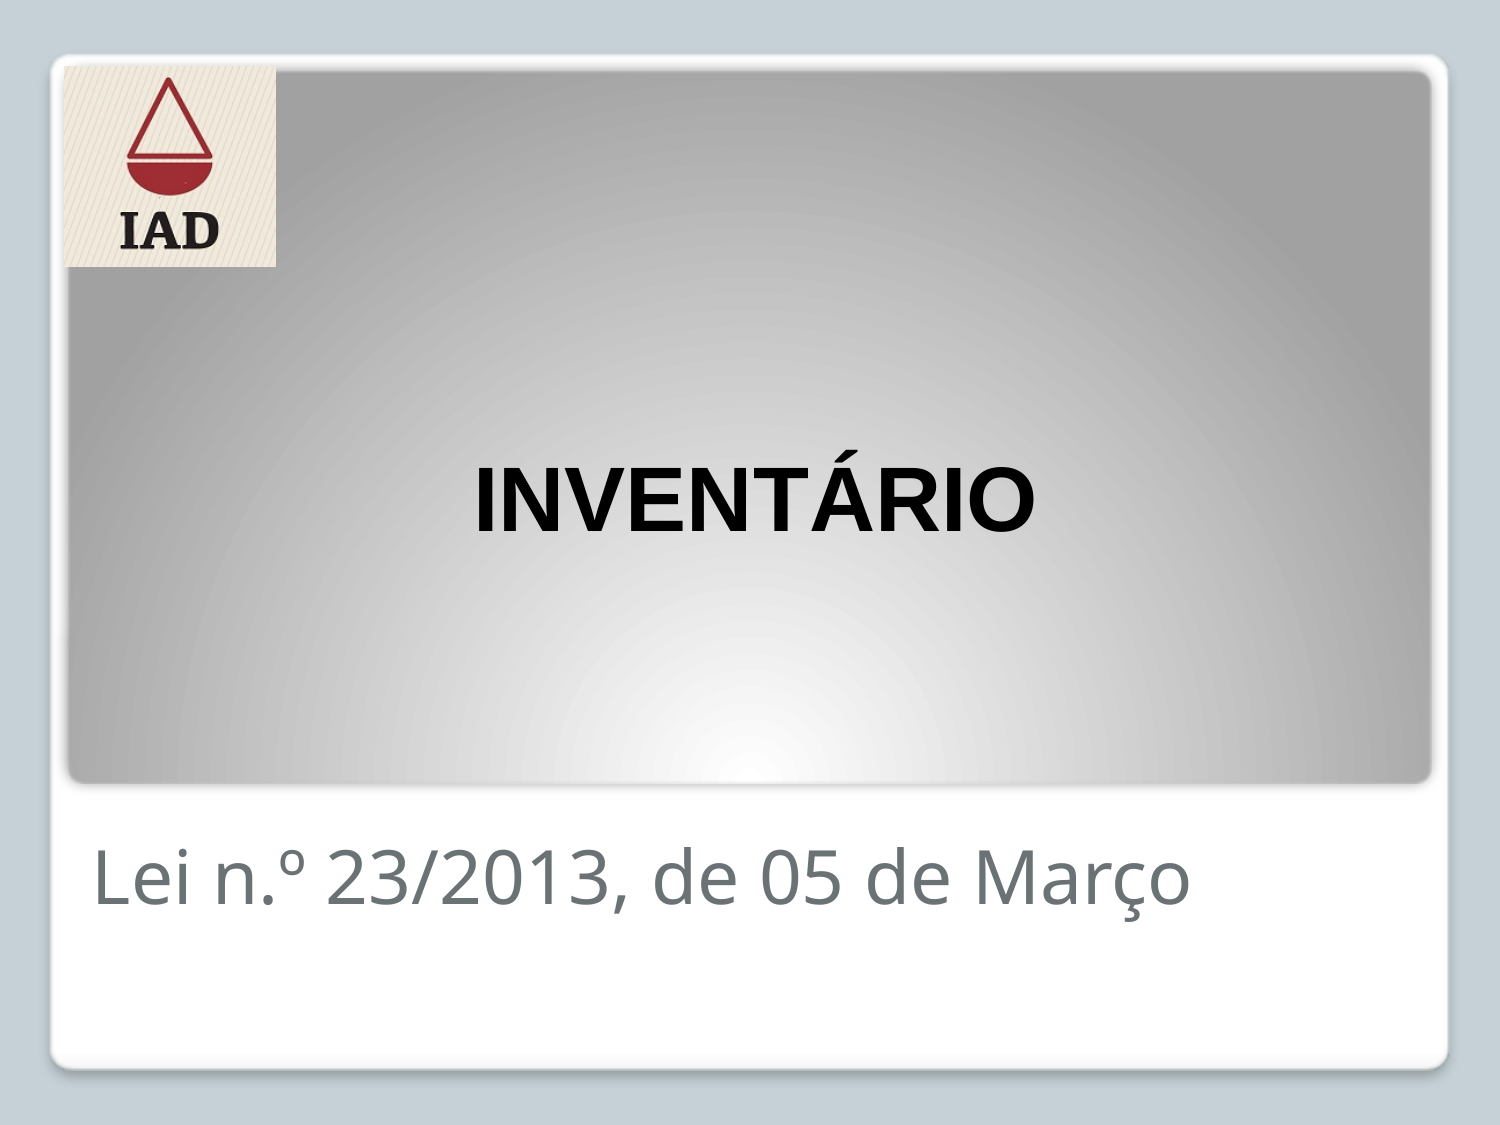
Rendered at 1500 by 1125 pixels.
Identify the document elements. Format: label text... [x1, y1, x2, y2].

title Lei n.º 23/2013, de 05 de Março [76, 808, 1420, 920]
text_box INVENTÁRIO [76, 432, 1436, 558]
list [67, 69, 274, 265]
